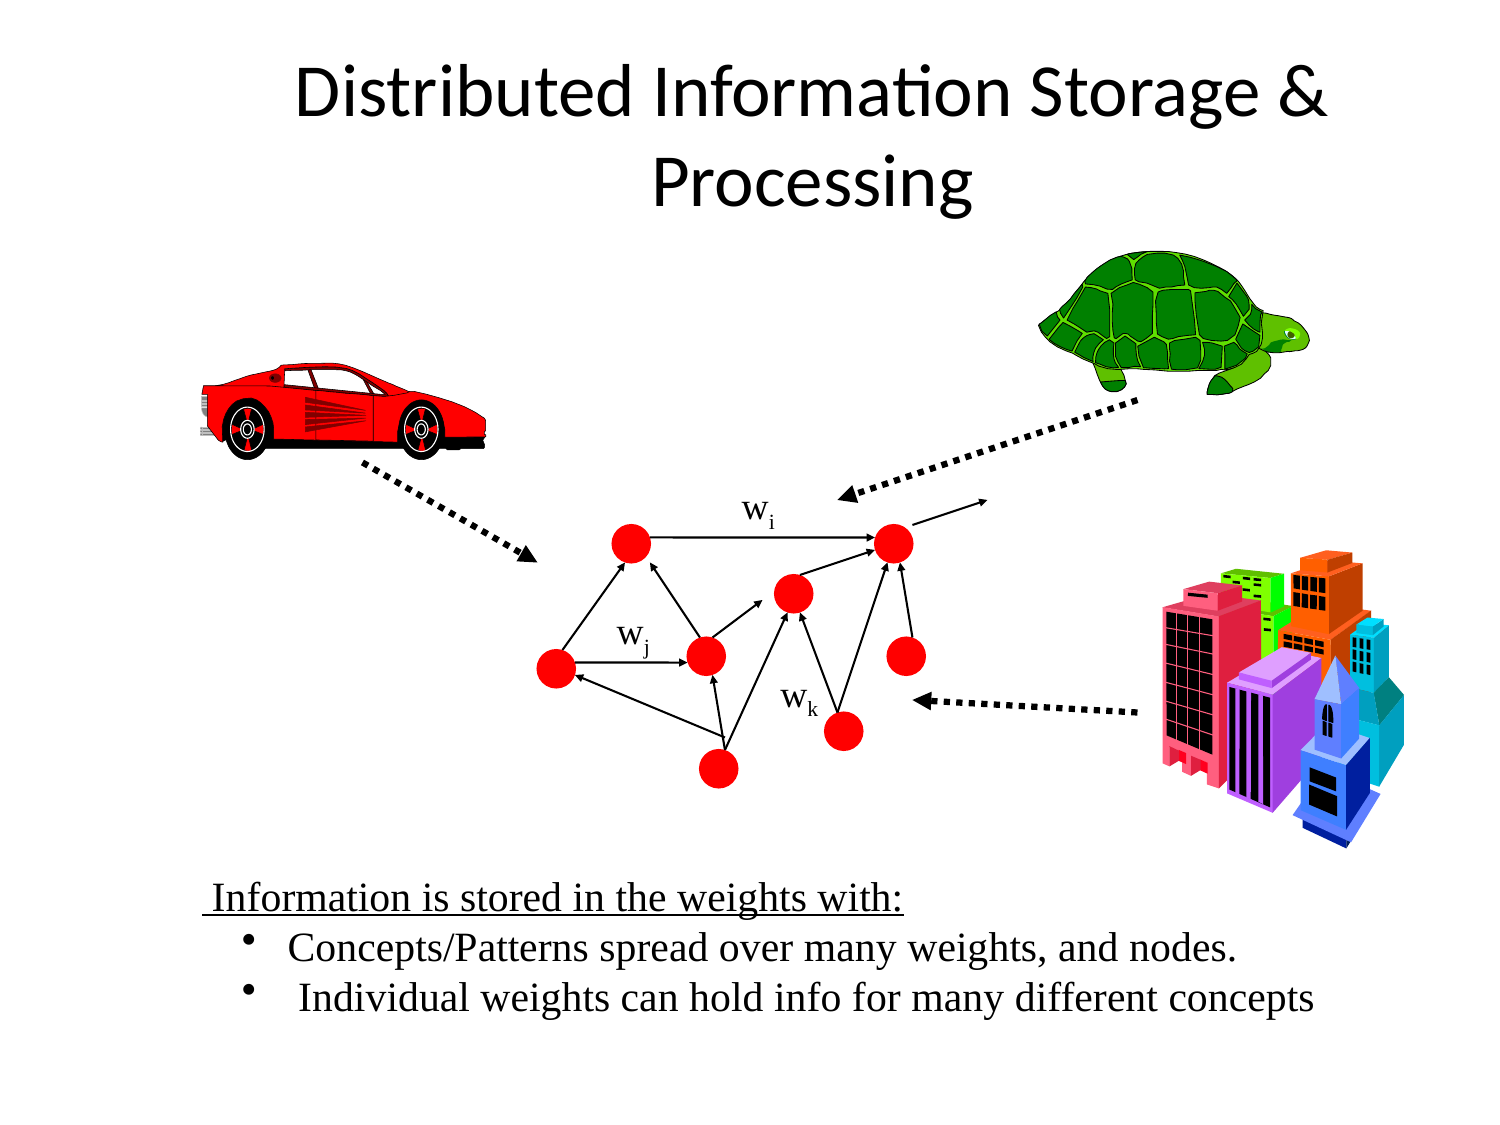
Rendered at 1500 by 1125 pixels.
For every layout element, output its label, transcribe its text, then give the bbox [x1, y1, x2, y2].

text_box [199, 362, 488, 461]
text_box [1037, 249, 1311, 396]
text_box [537, 474, 988, 788]
text_box [517, 550, 532, 563]
title Distributed Information Storage & Processing [174, 50, 1450, 213]
text_box Information is stored in the weights with: Concepts/Patterns spread over many weights, and nodes. Individual weights can hold info for many different concepts [112, 862, 1400, 1028]
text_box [1162, 549, 1405, 850]
